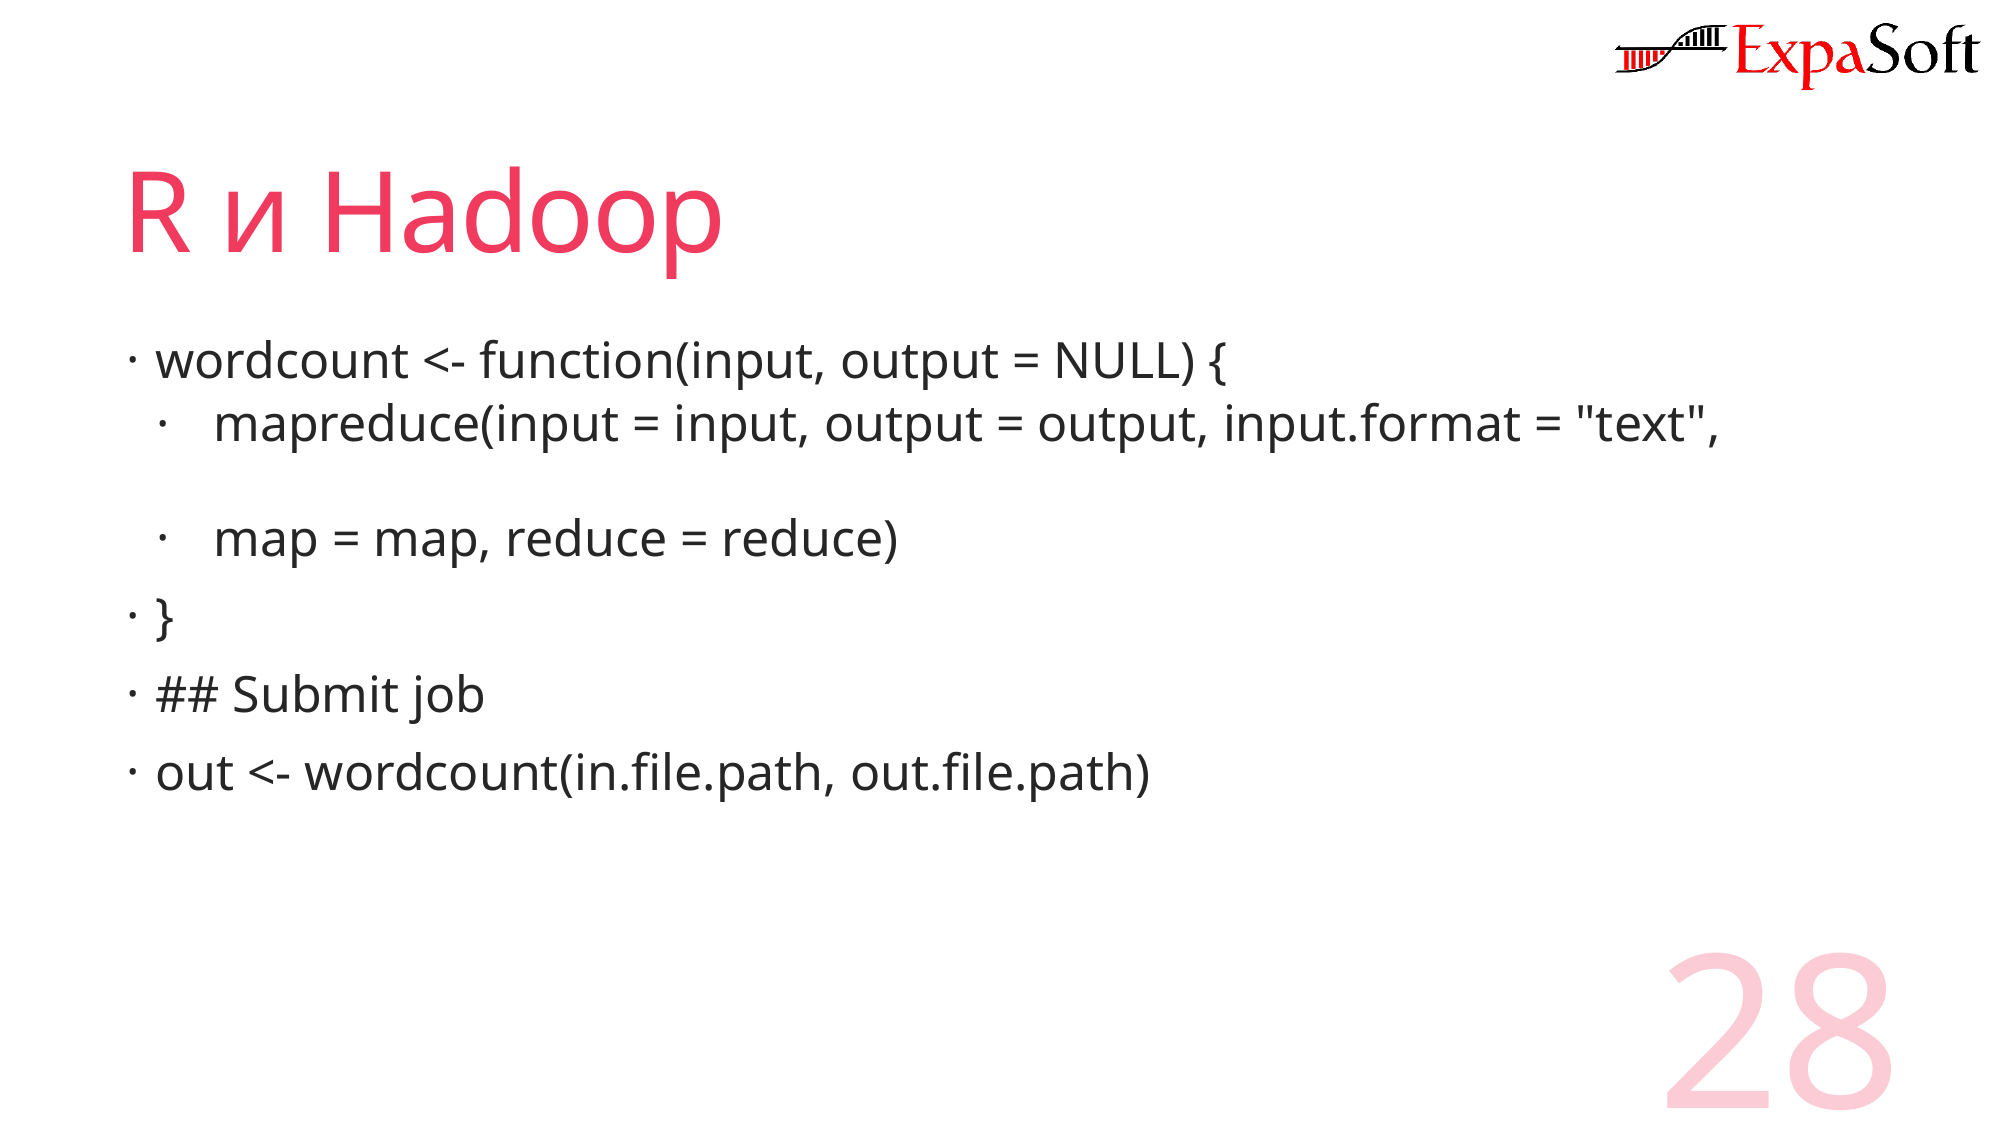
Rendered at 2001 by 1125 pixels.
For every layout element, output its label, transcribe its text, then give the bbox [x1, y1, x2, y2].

title R и Hadoop [107, 81, 1875, 354]
picture [1614, 23, 1981, 91]
list wordcount <- function(input, output = NULL) { mapreduce(input = input, output = output, input.format = "text", map = map, reduce = reduce) } ## Submit job out <- wordcount(in.file.path, out.file.path) [111, 329, 1876, 948]
slide_number 28 [1437, 963, 1918, 1125]
